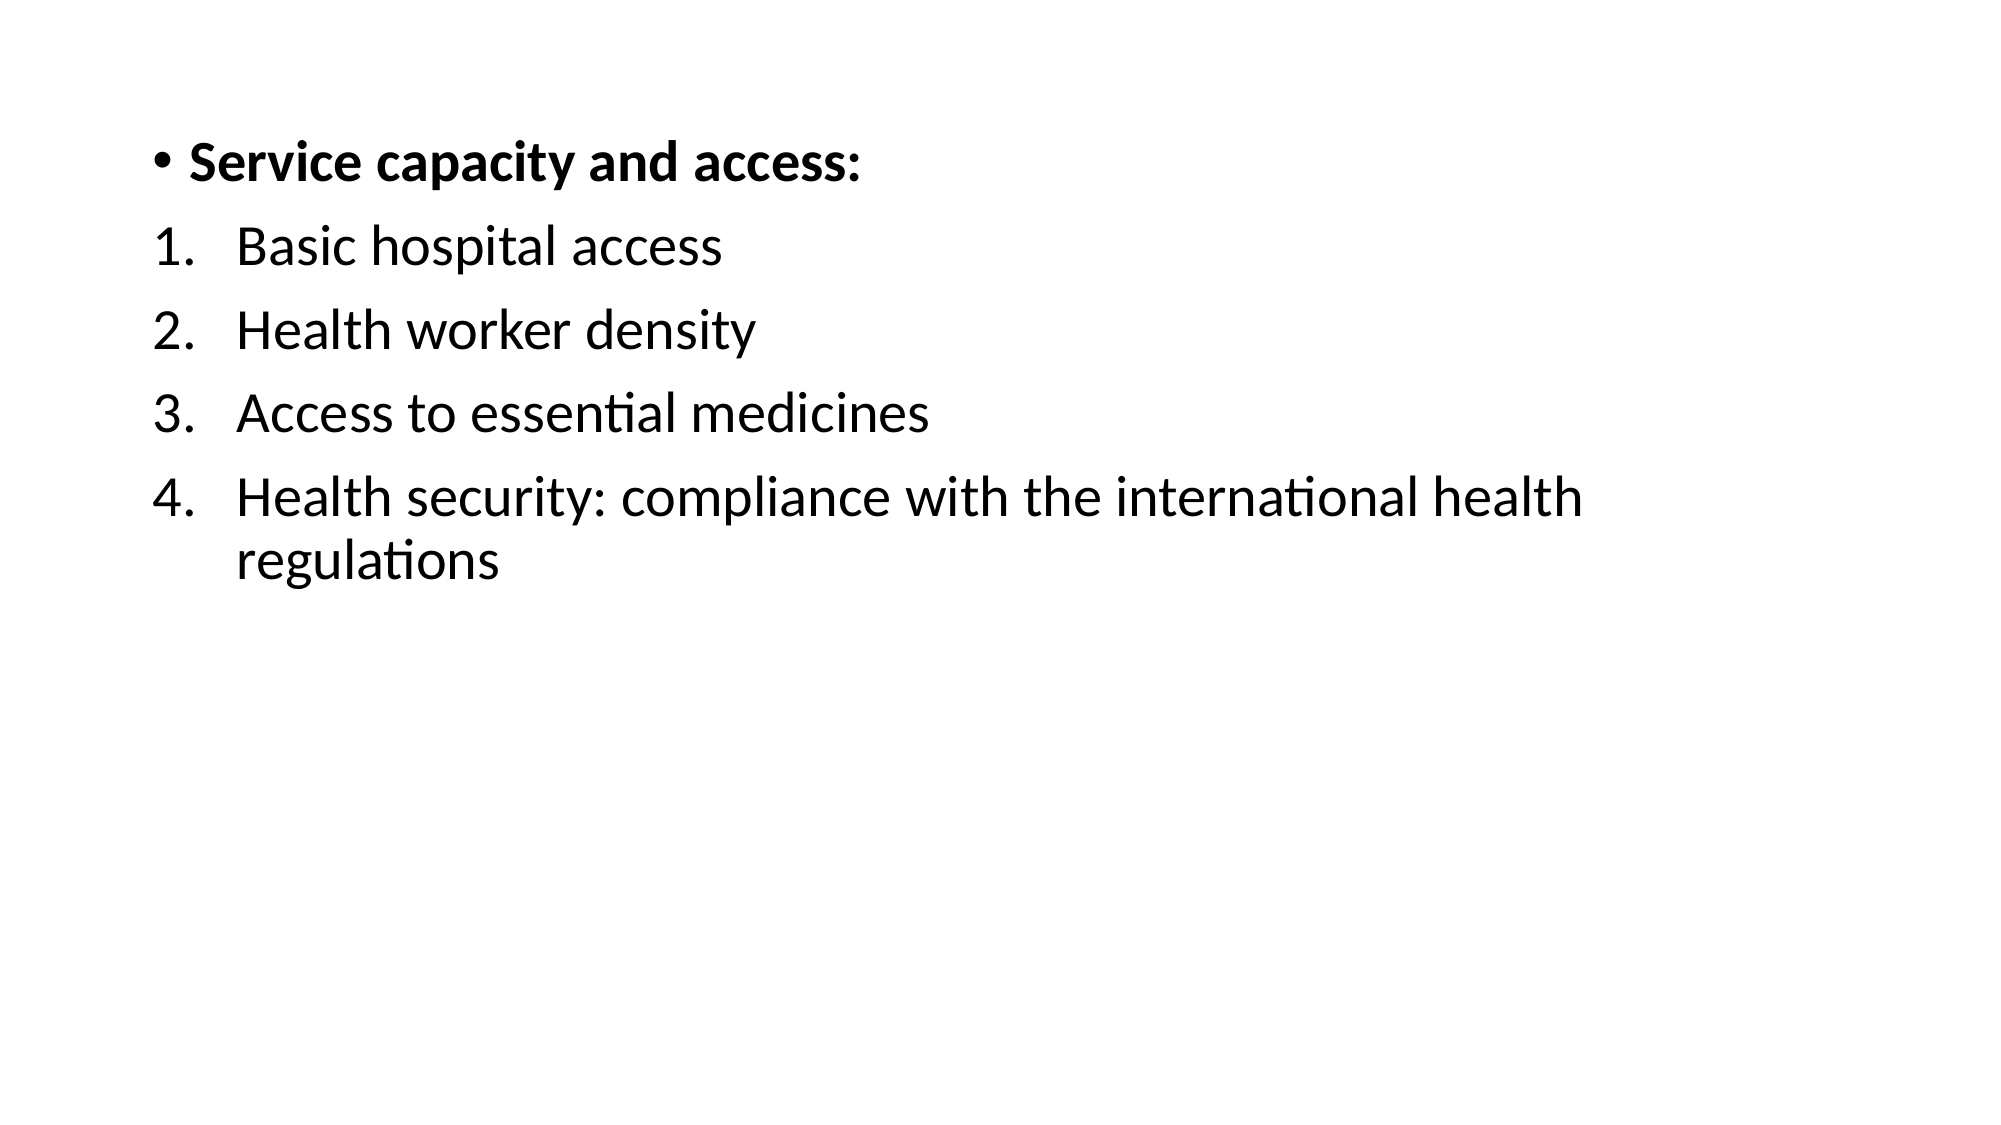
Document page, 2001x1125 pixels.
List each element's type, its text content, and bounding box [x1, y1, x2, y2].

list Service capacity and access: Basic hospital access Health worker density Access to essential medicines Health security: compliance with the international health regulations [137, 123, 1863, 1014]
